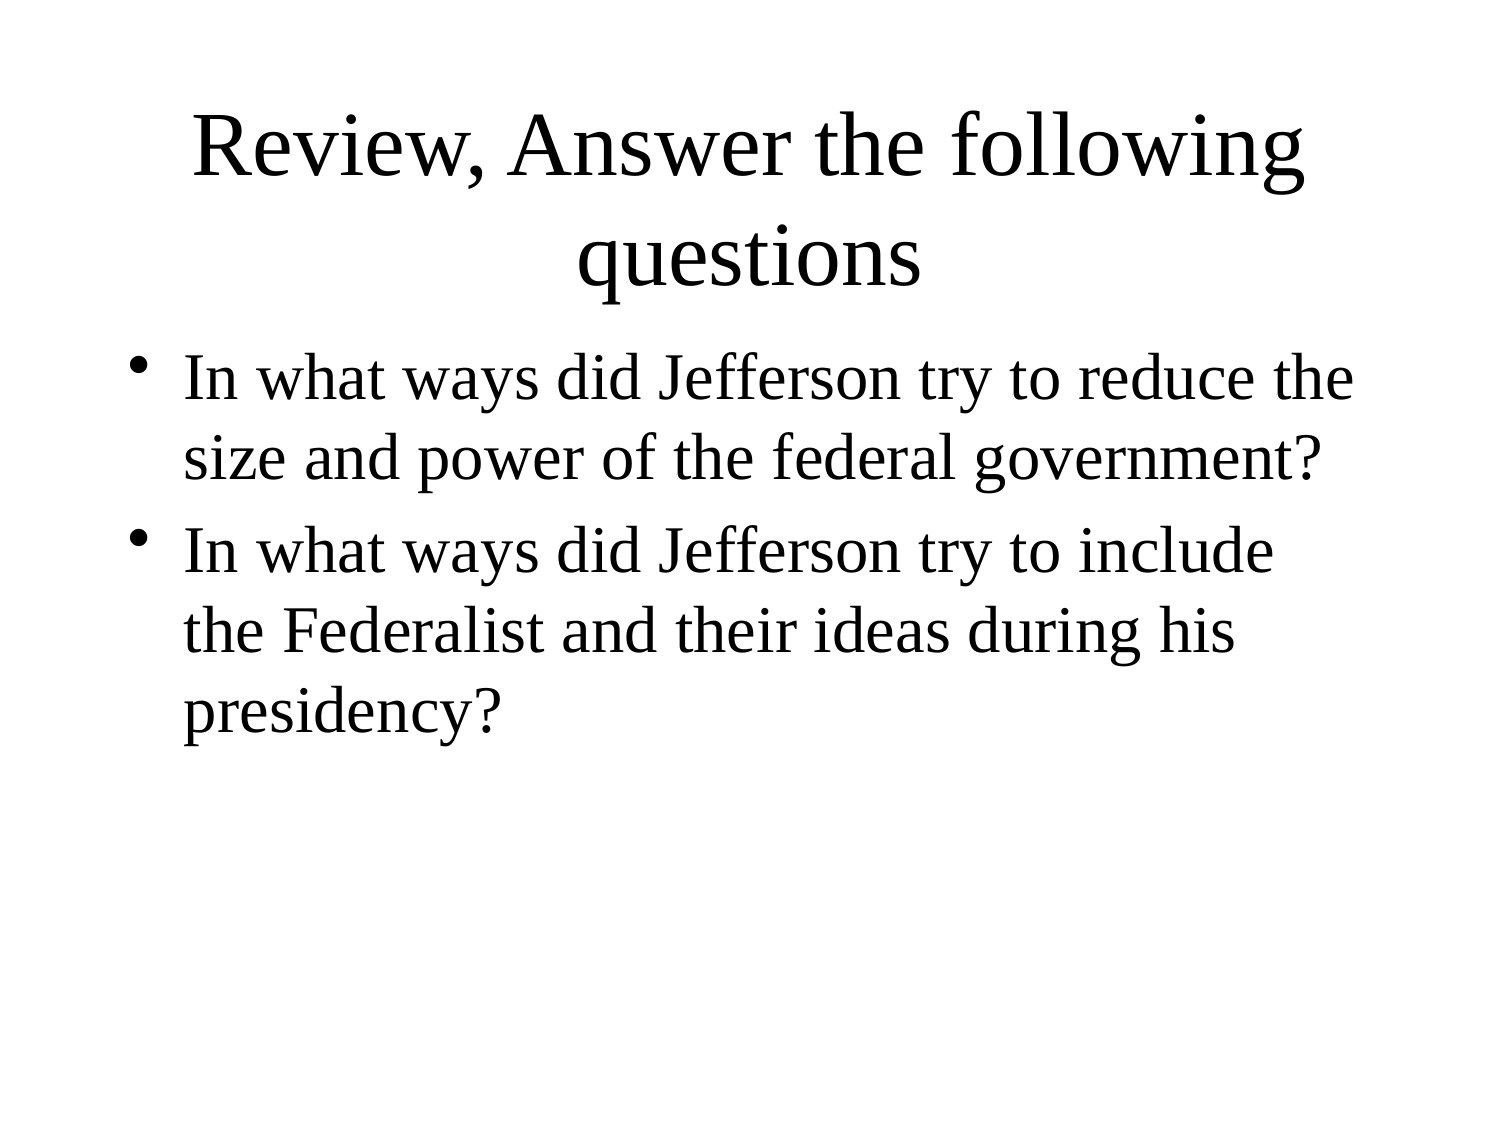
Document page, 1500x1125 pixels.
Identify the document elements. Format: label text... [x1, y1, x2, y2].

list In what ways did Jefferson try to reduce the size and power of the federal government? In what ways did Jefferson try to include the Federalist and their ideas during his presidency? [112, 324, 1388, 1000]
title Review, Answer the following questions [112, 99, 1388, 288]
